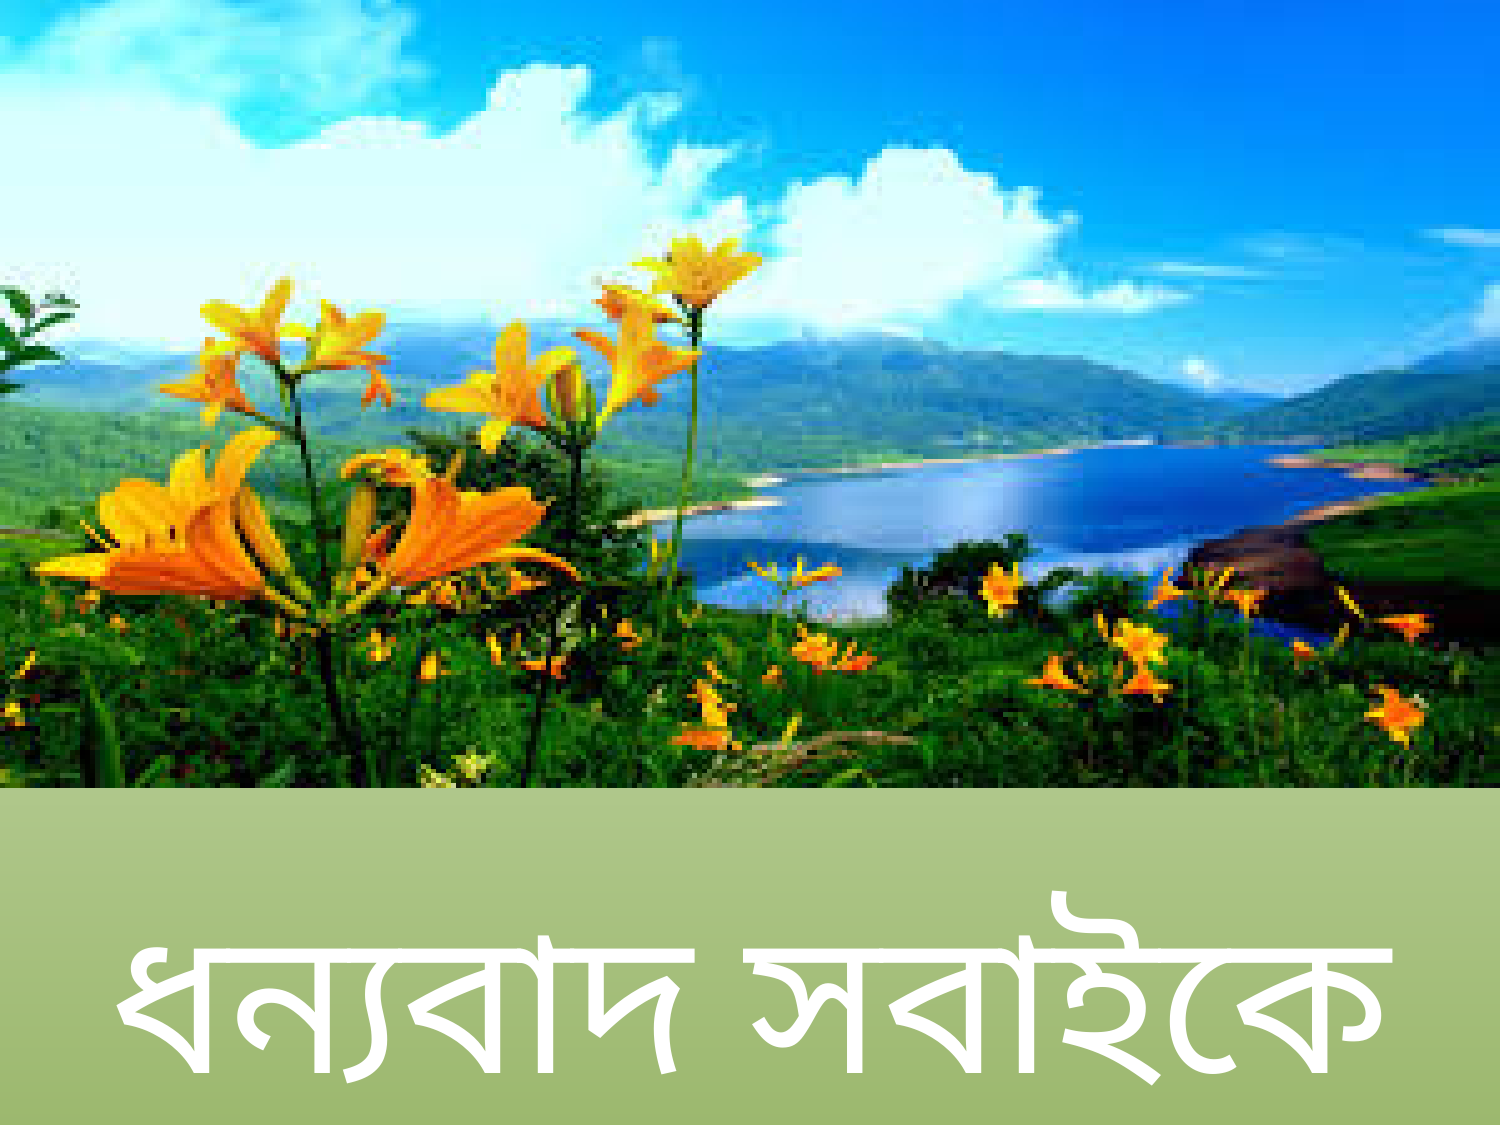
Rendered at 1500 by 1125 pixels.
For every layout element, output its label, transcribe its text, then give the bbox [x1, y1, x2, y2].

picture [0, 0, 1500, 788]
title ধন্যবাদ সবাইকে [87, 887, 1413, 1100]
